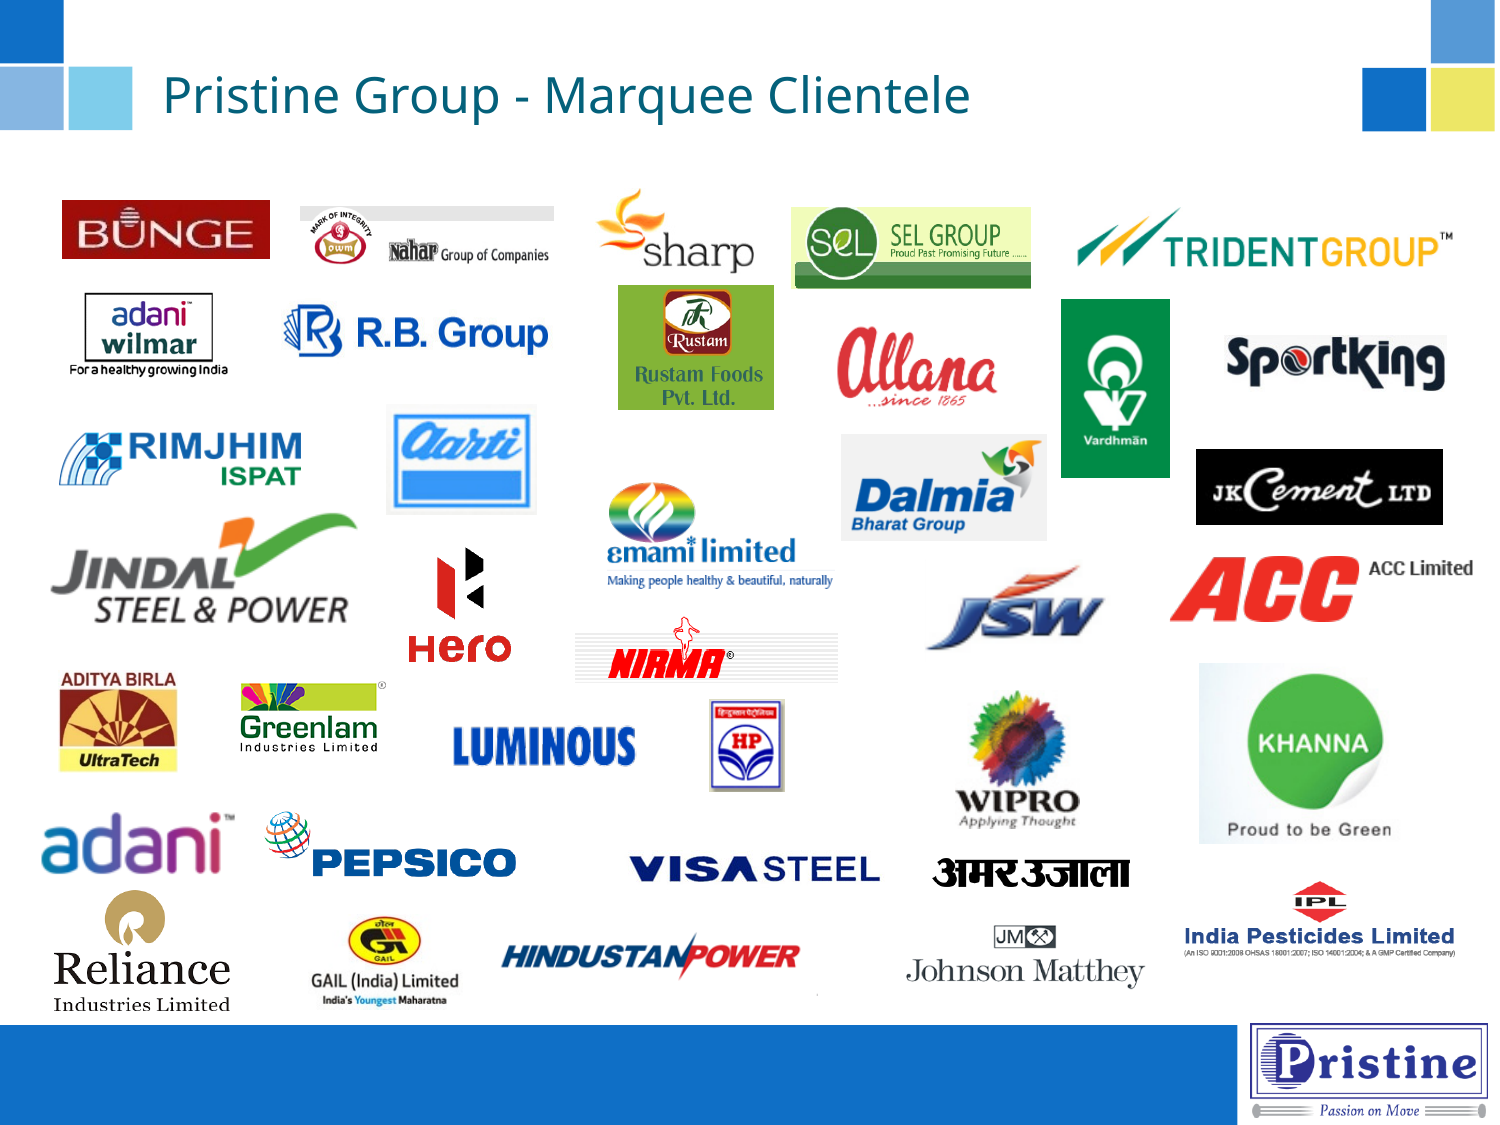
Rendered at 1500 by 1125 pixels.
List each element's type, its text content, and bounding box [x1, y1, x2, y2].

picture [483, 918, 819, 996]
picture [955, 690, 1080, 829]
picture [37, 425, 373, 645]
picture [586, 185, 764, 280]
picture [1058, 196, 1467, 282]
picture [1224, 335, 1447, 393]
picture [791, 207, 1032, 290]
picture [1182, 879, 1457, 958]
picture [386, 404, 537, 515]
picture [607, 479, 835, 590]
picture [300, 206, 554, 273]
picture [231, 677, 387, 759]
picture [62, 200, 270, 259]
picture [57, 287, 239, 380]
picture [931, 857, 1130, 888]
picture [841, 434, 1047, 541]
picture [924, 559, 1120, 662]
picture [618, 843, 886, 896]
picture [270, 293, 554, 366]
picture [23, 789, 246, 1011]
picture [452, 706, 648, 780]
picture [58, 670, 178, 773]
picture [618, 284, 774, 411]
picture [709, 699, 785, 792]
picture [574, 614, 838, 687]
picture [1169, 556, 1483, 627]
picture [262, 809, 518, 879]
picture [829, 319, 1006, 413]
picture [300, 914, 476, 1010]
picture [1195, 449, 1443, 526]
title Pristine Group - Marquee Clientele [134, 46, 1351, 140]
picture [408, 547, 511, 662]
picture [897, 921, 1155, 993]
picture [1198, 663, 1415, 844]
picture [1250, 1023, 1488, 1118]
picture [1061, 299, 1171, 479]
